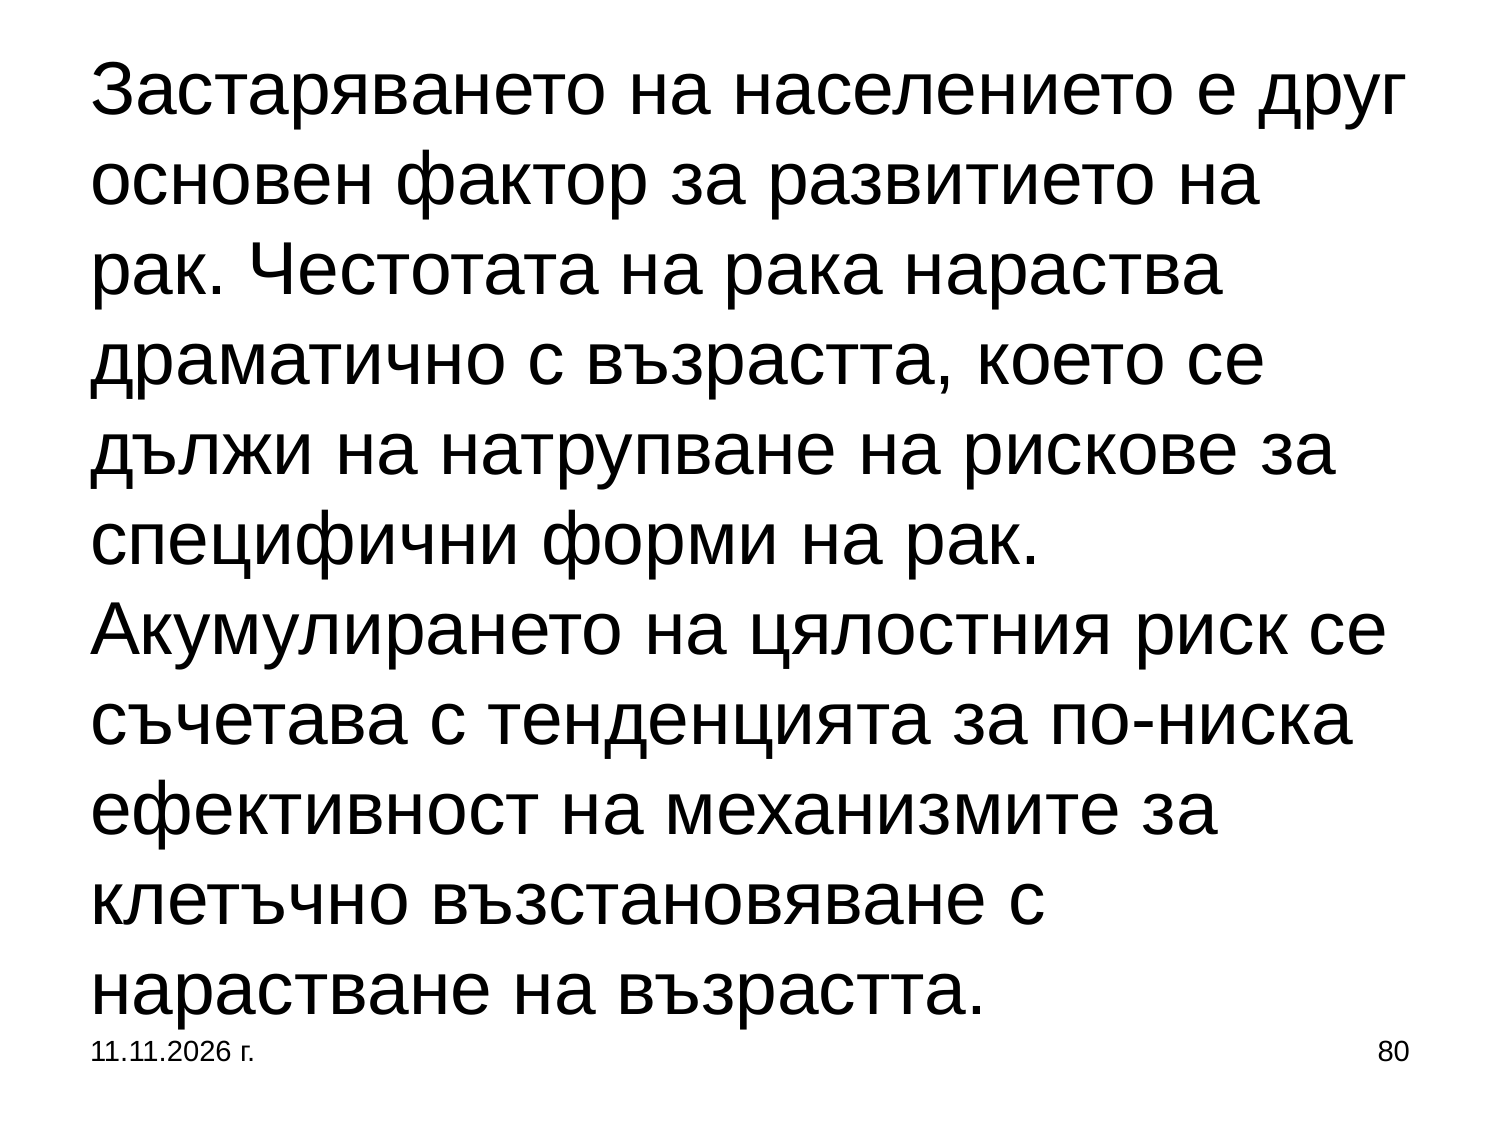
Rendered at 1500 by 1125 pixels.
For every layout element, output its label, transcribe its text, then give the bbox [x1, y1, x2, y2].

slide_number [75, 1024, 425, 1103]
title Застаряването на населението е друг основен фактор за развитието на рак. Честотата на рака нараства драматично с възрастта, което се дължи на натрупване на рискове за специфични форми на рак. Акумулирането на цялостния риск се съчетава с тенденцията за по-ниска ефективност на механизмите за клетъчно възстановяване с нарастване на възрастта. [75, 45, 1425, 1024]
slide_number 80 [1074, 1024, 1425, 1103]
